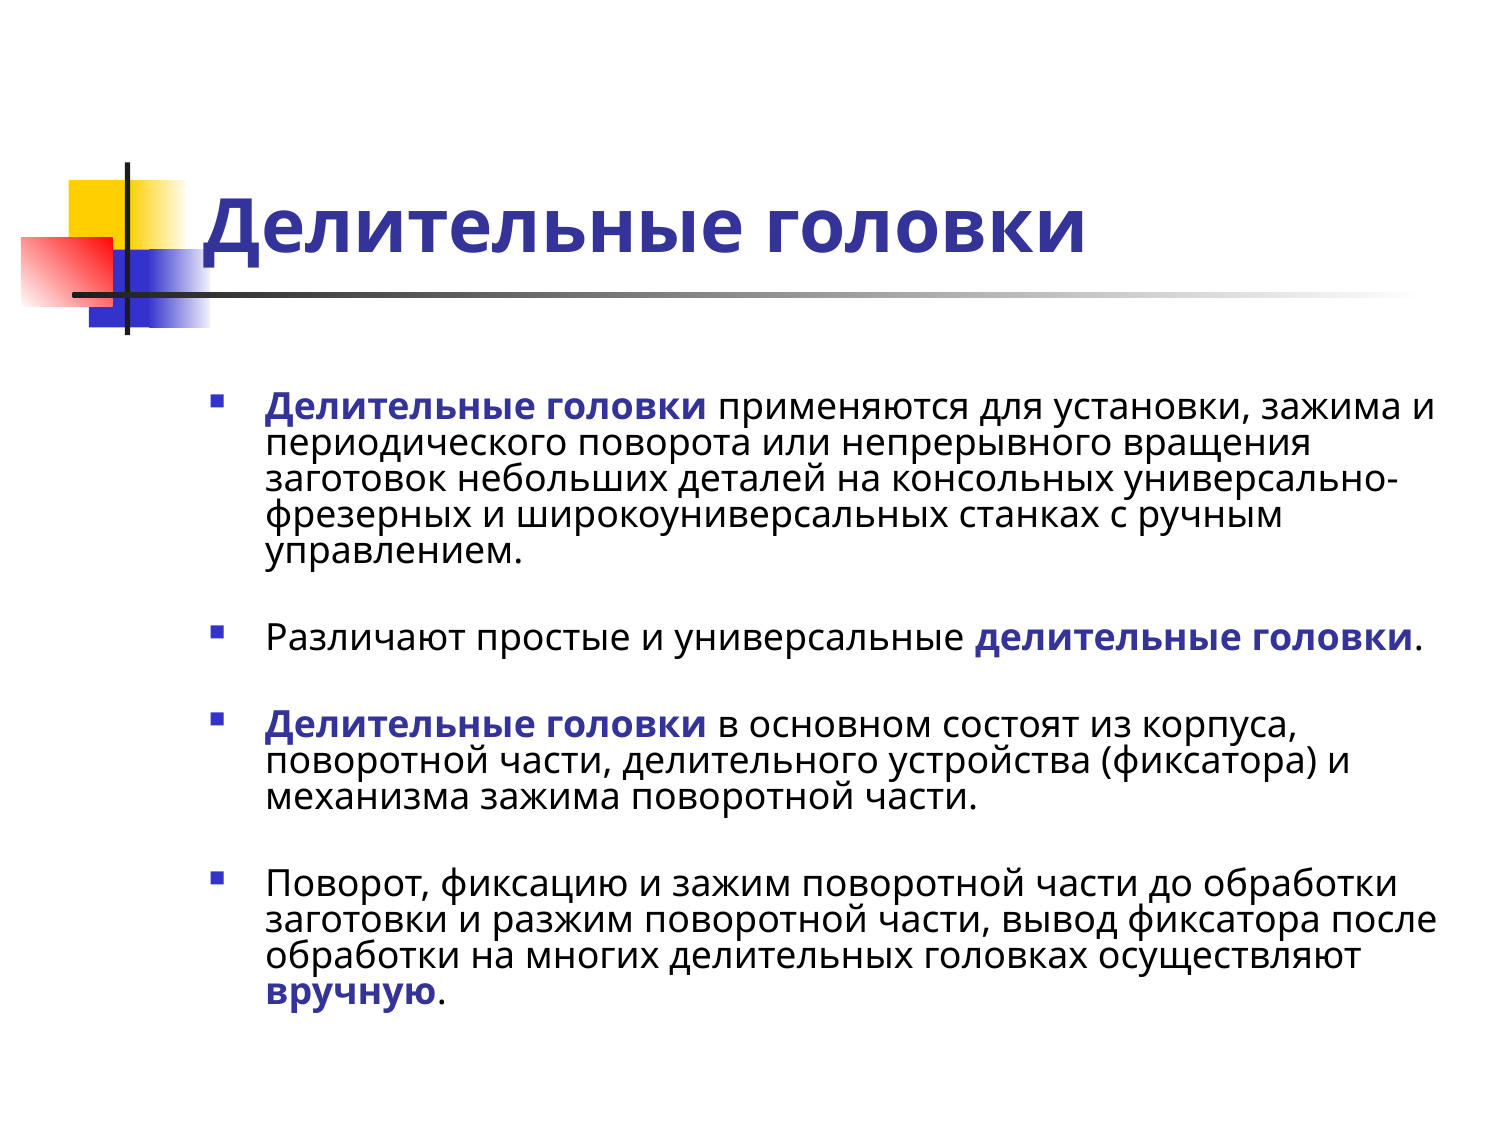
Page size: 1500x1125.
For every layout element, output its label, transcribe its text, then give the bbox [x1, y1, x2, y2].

list Делительные головки применяются для установки, зажима и периодического поворота или непрерывного вращения заготовок небольших деталей на консольных универсально-фрезерных и широкоуниверсальных станках с ручным управлением. Различают простые и универсальные делительные головки. Делительные головки в основном состоят из корпуса, поворотной части, делительного устройства (фиксатора) и механизма зажима поворотной части. Поворот, фиксацию и зажим поворотной части до обработки заготовки и разжим поворотной части, вывод фиксатора после обработки на многих делительных головках осуществляют вручную. [193, 330, 1470, 1007]
title Делительные головки [188, 34, 1468, 276]
